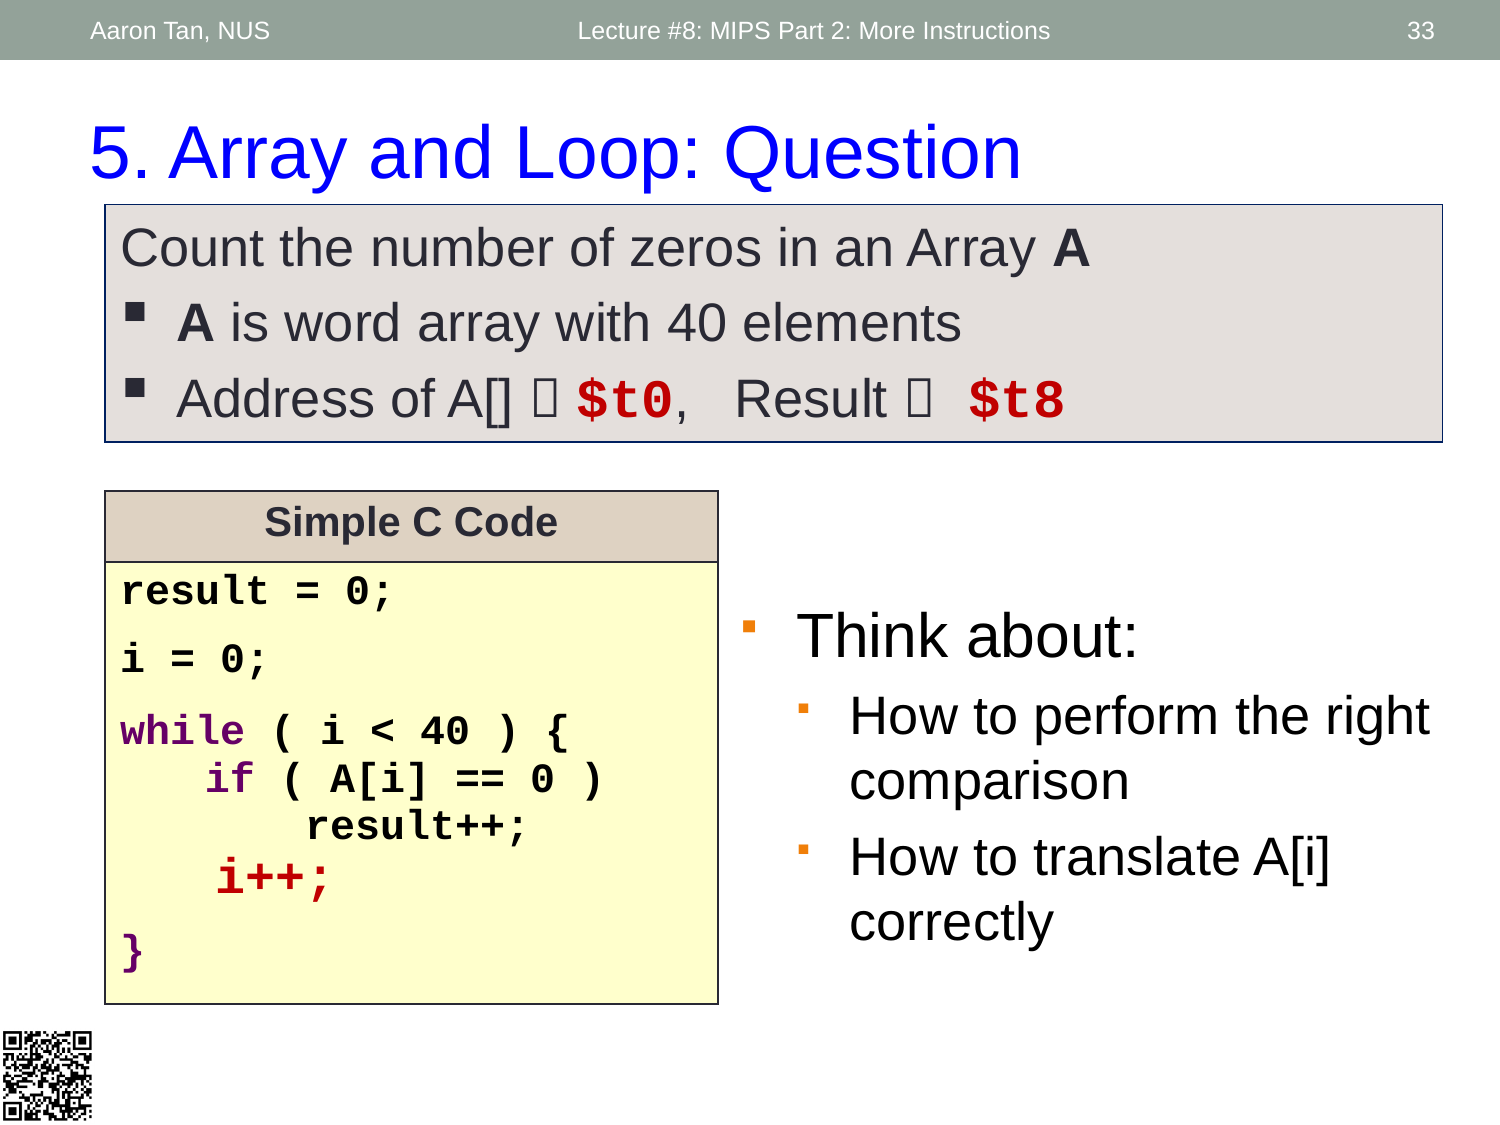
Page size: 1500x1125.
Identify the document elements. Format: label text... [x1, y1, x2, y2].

table_cell result = 0; i = 0; while ( i < 40 ) { if ( A[i] == 0 ) result++; i++; } [106, 563, 717, 1003]
slide_number Aaron Tan, NUS [75, 3, 550, 57]
slide_number 33 [1308, 3, 1450, 57]
text_box [719, 887, 724, 948]
text_box Count the number of zeros in an Array A A is word array with 40 elements Address of A[]  $t0, Result  $t8 [105, 204, 1443, 442]
picture [0, 1028, 95, 1124]
text_box 5. Array and Loop: Question [75, 96, 1450, 202]
footer Lecture #8: MIPS Part 2: More Instructions [562, 3, 1238, 57]
table_header Simple C Code [106, 492, 717, 561]
text_box Think about: How to perform the right comparison How to translate A[i] correctly [724, 587, 1463, 1000]
